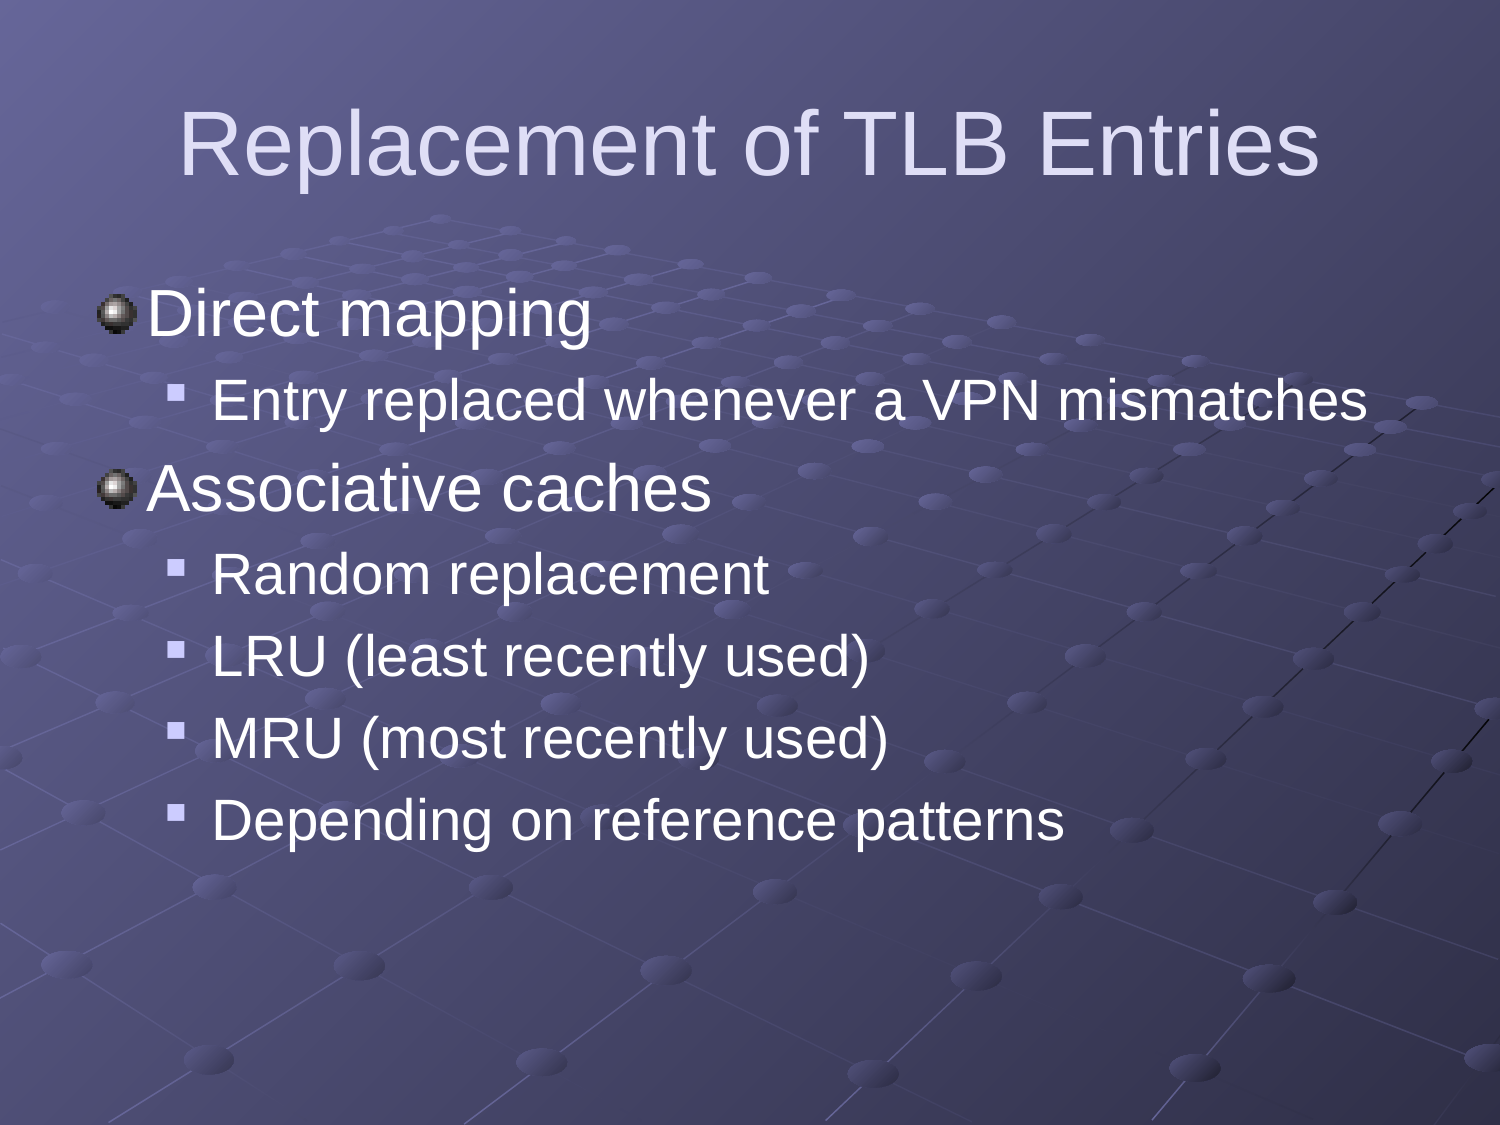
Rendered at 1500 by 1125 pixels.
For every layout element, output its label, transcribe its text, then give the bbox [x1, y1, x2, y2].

list Direct mapping Entry replaced whenever a VPN mismatches Associative caches Random replacement LRU (least recently used) MRU (most recently used) Depending on reference patterns [74, 262, 1426, 1007]
picture [90, 461, 137, 509]
title Replacement of TLB Entries [74, 44, 1426, 233]
picture [90, 286, 137, 334]
